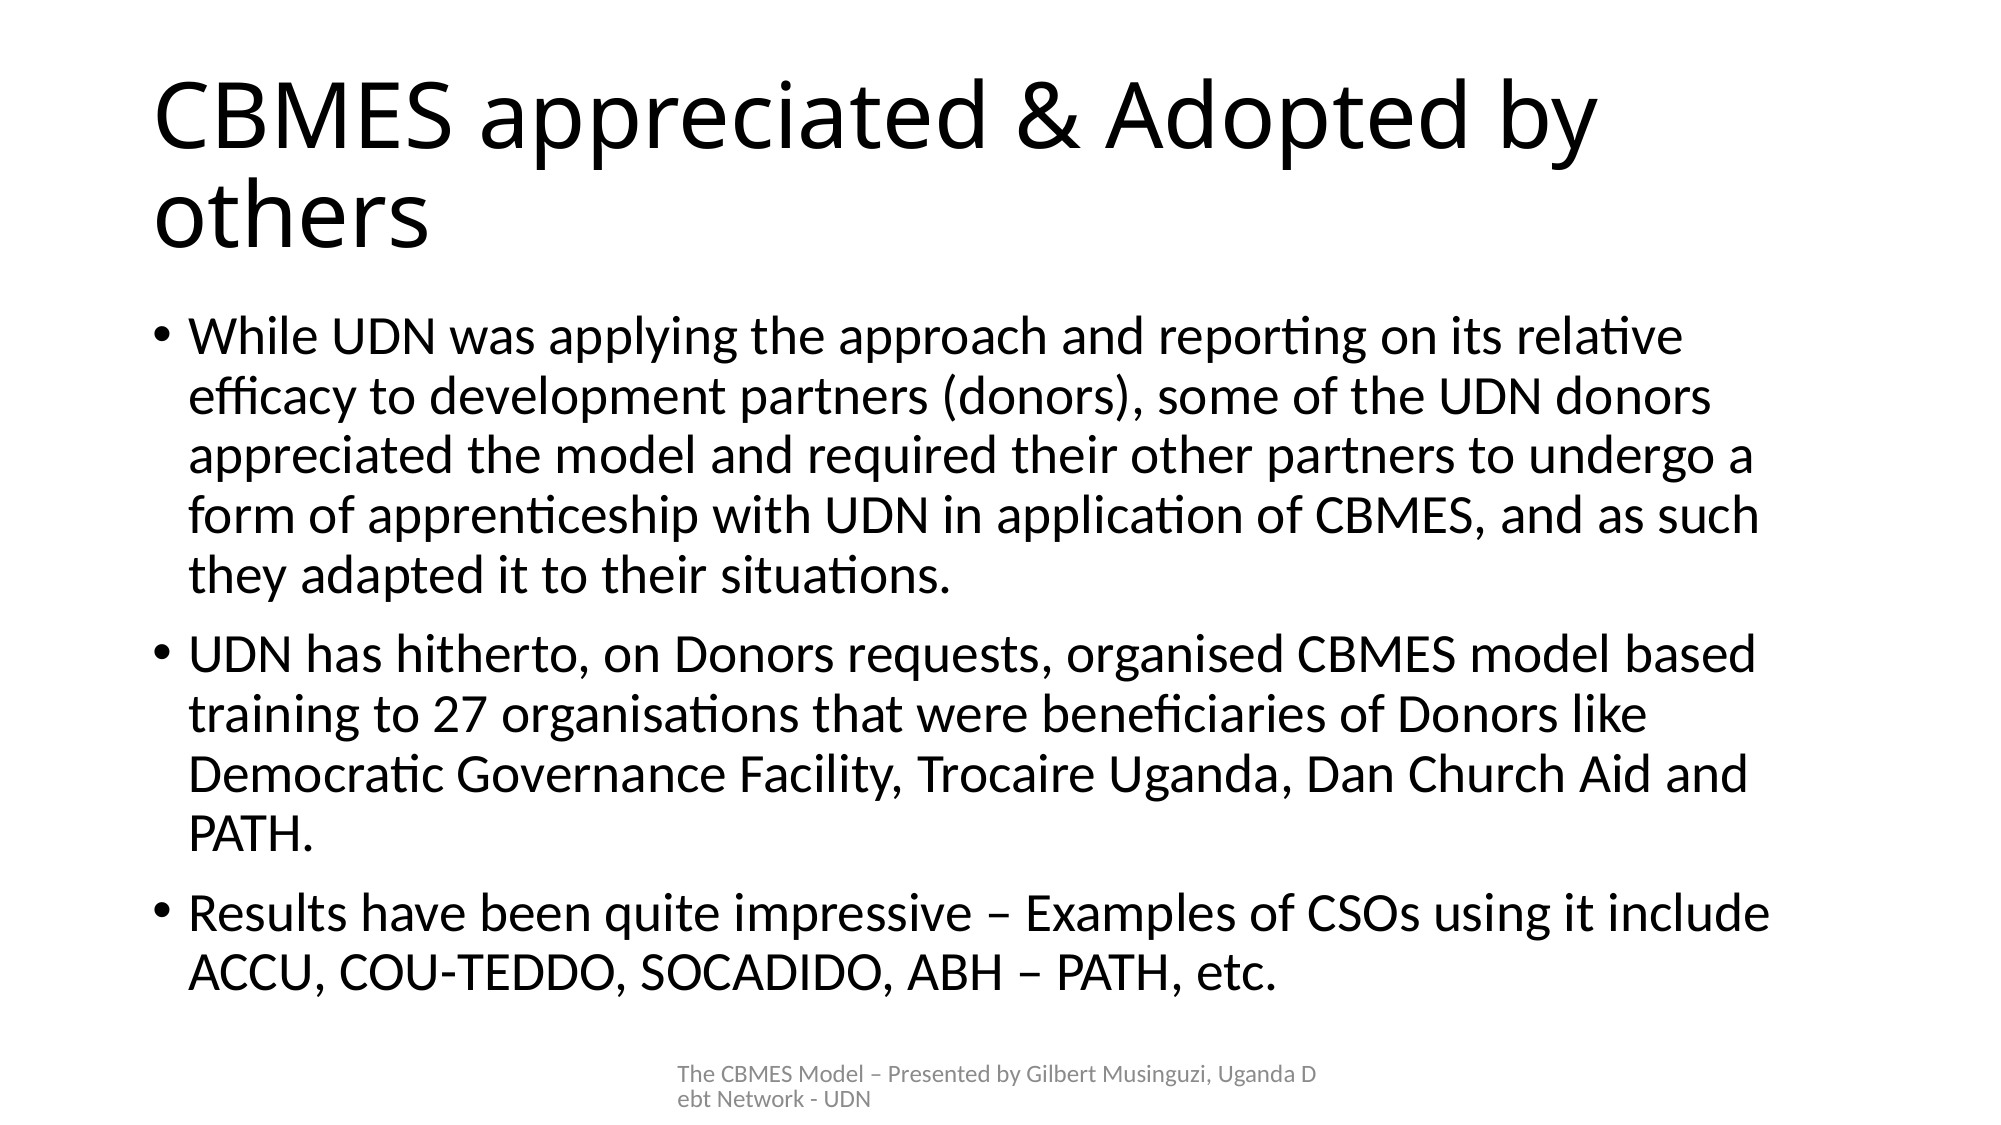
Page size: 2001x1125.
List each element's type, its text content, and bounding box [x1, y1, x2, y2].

title CBMES appreciated & Adopted by others [137, 59, 1863, 278]
list While UDN was applying the approach and reporting on its relative efficacy to development partners (donors), some of the UDN donors appreciated the model and required their other partners to undergo a form of apprenticeship with UDN in application of CBMES, and as such they adapted it to their situations. UDN has hitherto, on Donors requests, organised CBMES model based training to 27 organisations that were beneficiaries of Donors like Democratic Governance Facility, Trocaire Uganda, Dan Church Aid and PATH. Results have been quite impressive – Examples of CSOs using it include ACCU, COU-TEDDO, SOCADIDO, ABH – PATH, etc. [137, 299, 1863, 1014]
footer The CBMES Model – Presented by Gilbert Musinguzi, Uganda Debt Network - UDN [662, 1042, 1338, 1103]
